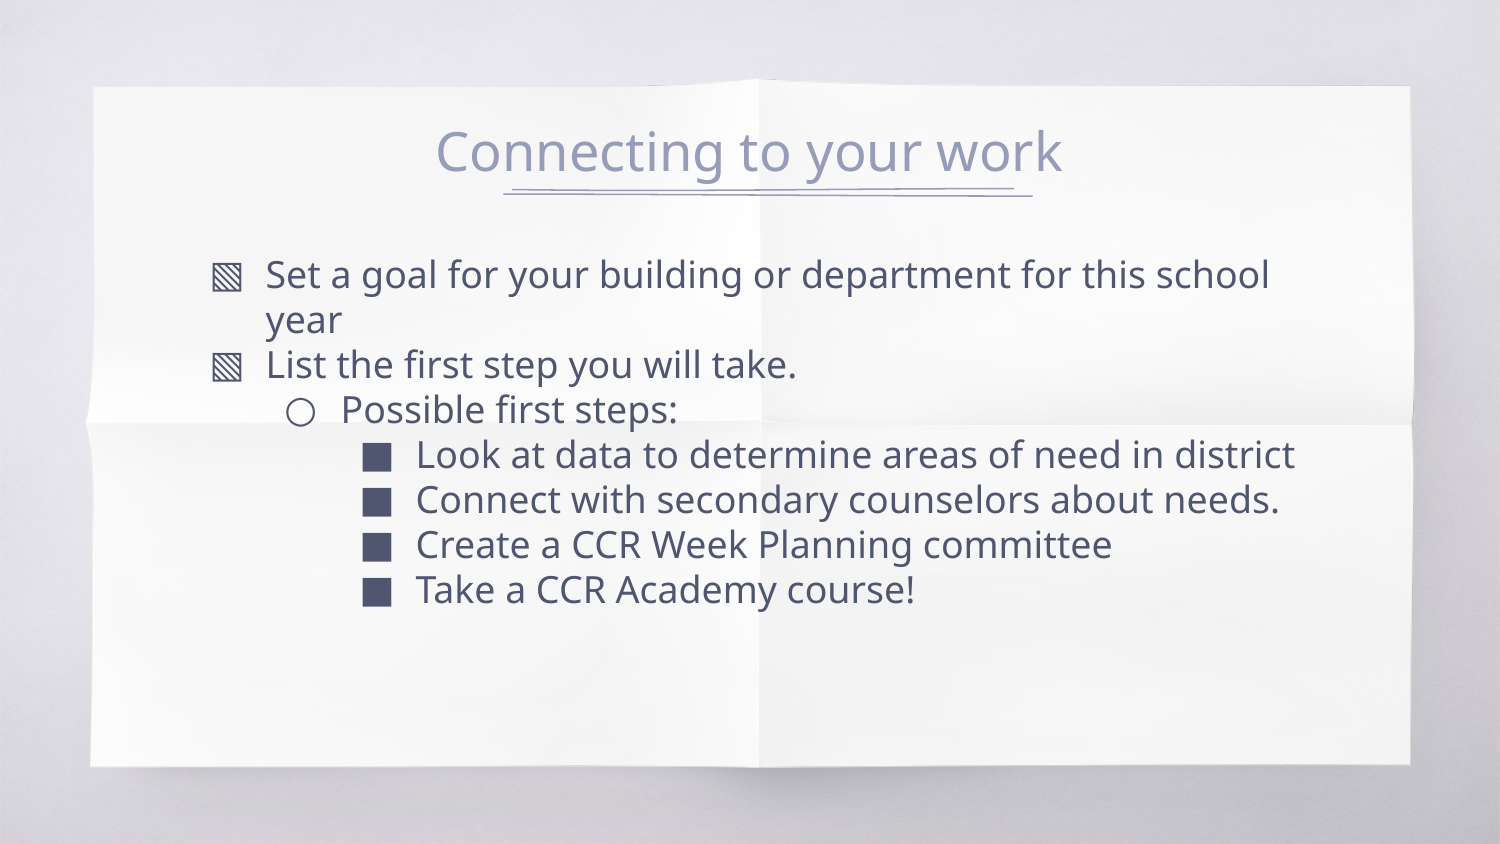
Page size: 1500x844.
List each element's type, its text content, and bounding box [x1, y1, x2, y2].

list Set a goal for your building or department for this school year List the first step you will take. Possible first steps: Look at data to determine areas of need in district Connect with secondary counselors about needs. Create a CCR Week Planning committee Take a CCR Academy course! [175, 236, 1334, 739]
picture [0, 0, 1500, 844]
title Connecting to your work [168, 84, 1332, 197]
